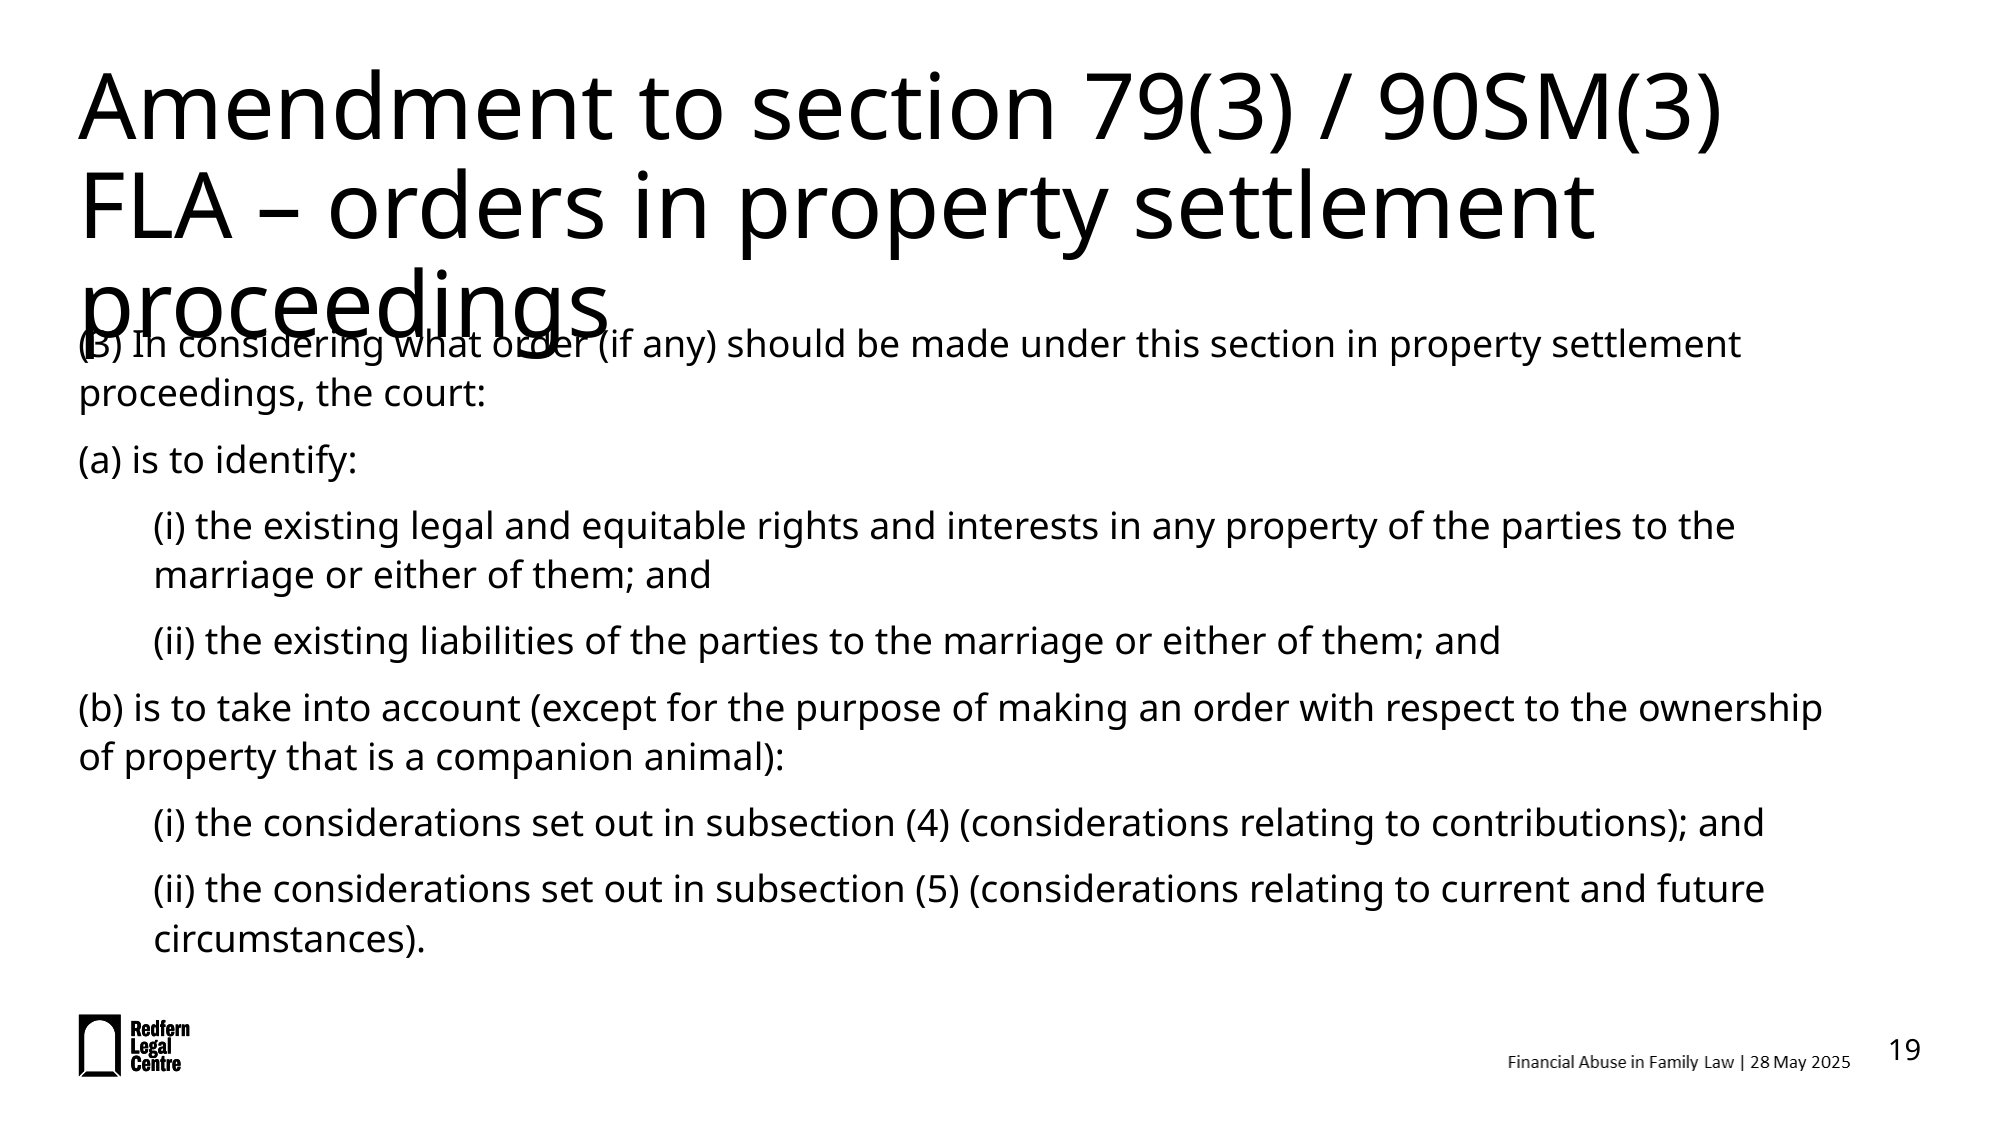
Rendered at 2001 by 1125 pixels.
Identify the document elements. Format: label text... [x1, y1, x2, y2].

list (3) In considering what order (if any) should be made under this section in property settlement proceedings, the court: (a) is to identify: (i) the existing legal and equitable rights and interests in any property of the parties to the marriage or either of them; and (ii) the existing liabilities of the parties to the marriage or either of them; and (b) is to take into account (except for the purpose of making an order with respect to the ownership of property that is a companion animal): (i) the considerations set out in subsection (4) (considerations relating to contributions); and (ii) the considerations set out in subsection (5) (considerations relating to current and future circumstances). [78, 315, 1863, 1030]
text_box 19 [1862, 1031, 1922, 1072]
picture [1175, 1044, 1863, 1085]
picture [78, 1030, 190, 1078]
title Amendment to section 79(3) / 90SM(3) FLA – orders in property settlement proceedings [78, 60, 1863, 161]
